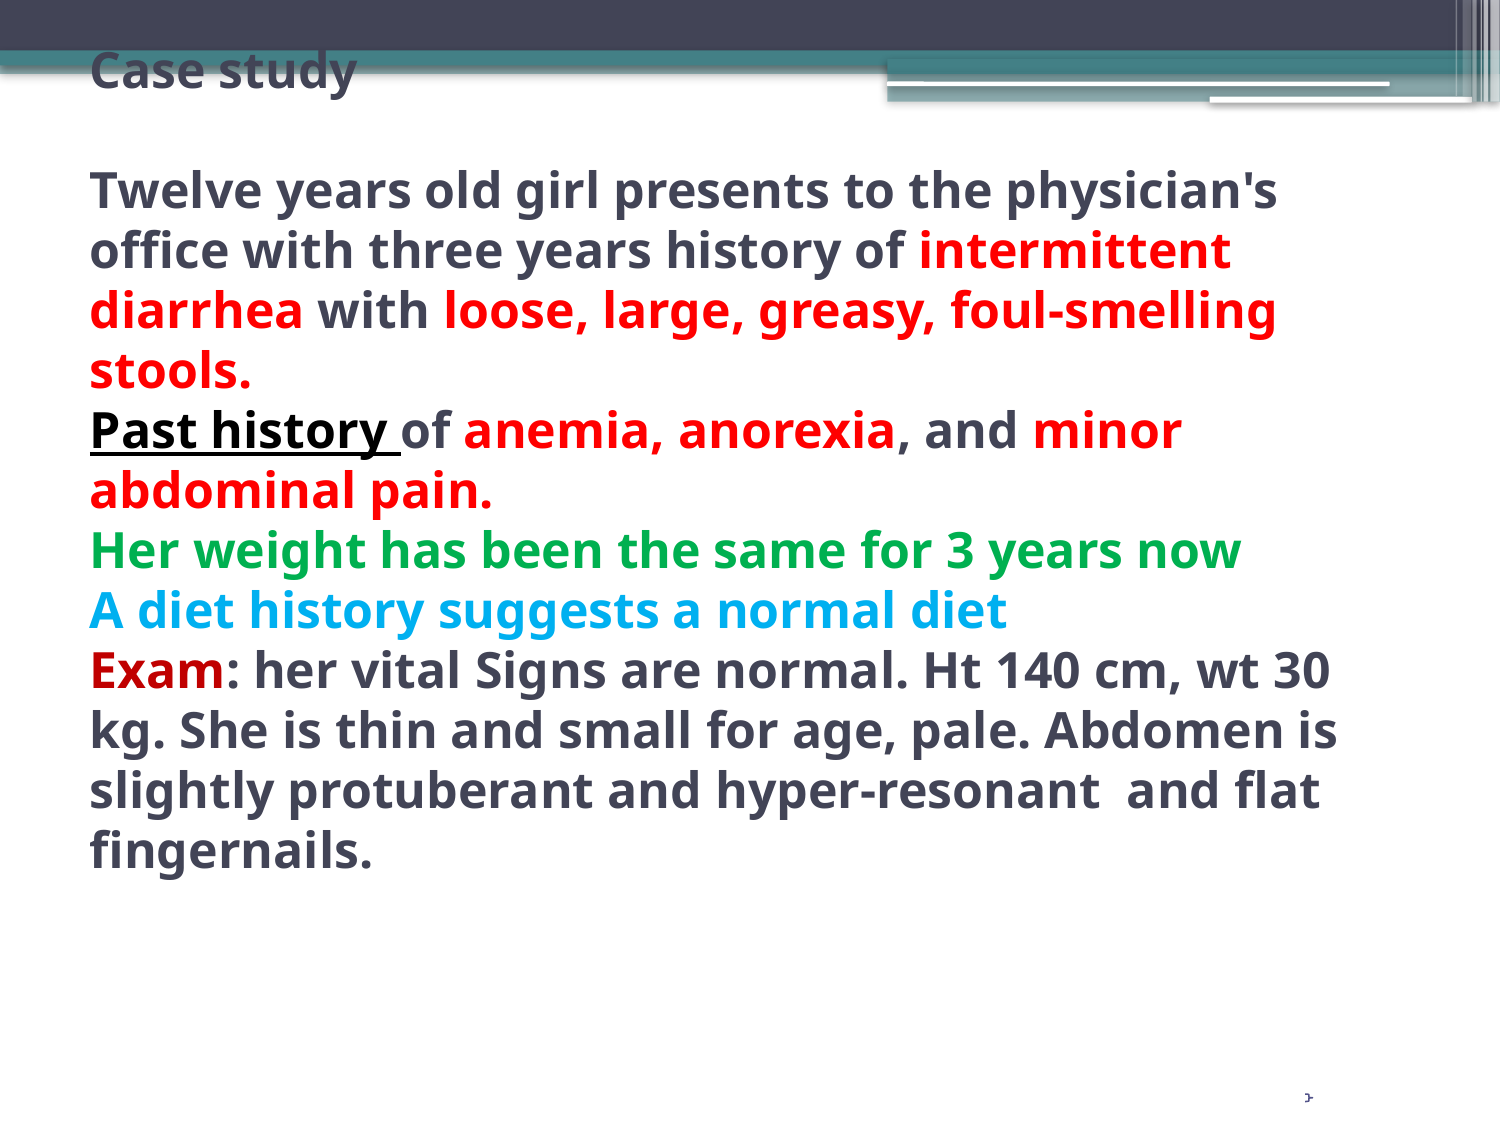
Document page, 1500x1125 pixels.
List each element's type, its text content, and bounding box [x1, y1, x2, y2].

text_box [1305, 1093, 1314, 1103]
title Case study Twelve years old girl presents to the physician's office with three years history of intermittent diarrhea with loose, large, greasy, foul-smelling stools. Past history of anemia, anorexia, and minor abdominal pain. Her weight has been the same for 3 years now A diet history suggests a normal diet Exam: her vital Signs are normal. Ht 140 cm, wt 30 kg. She is thin and small for age, pale. Abdomen is slightly protuberant and hyper-resonant and flat fingernails. [75, 47, 1425, 929]
